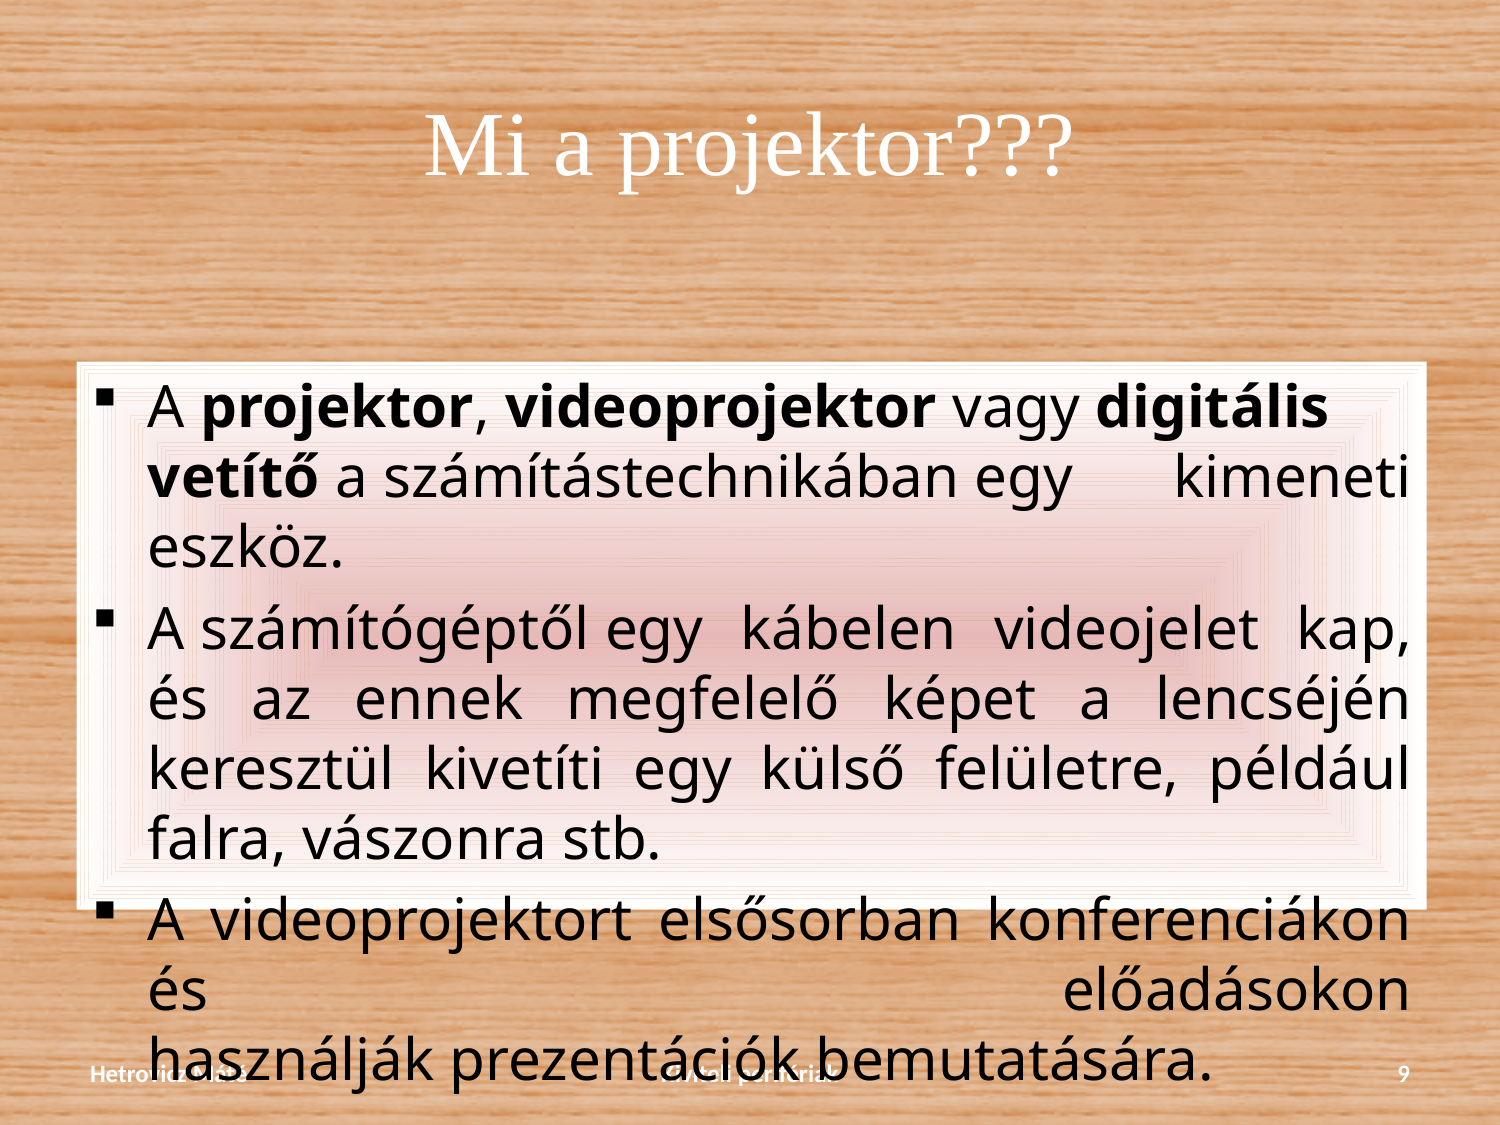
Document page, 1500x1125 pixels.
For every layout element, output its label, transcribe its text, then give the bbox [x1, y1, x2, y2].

list A projektor, videoprojektor vagy digitális vetítő a számítástechnikában egy kimeneti eszköz. A számítógéptől egy kábelen videojelet kap, és az ennek megfelelő képet a lencséjén keresztül kivetíti egy külső felületre, például falra, vászonra stb. A videoprojektort elsősorban konferenciákon és előadásokon használják prezentációk bemutatására. [76, 361, 1427, 910]
title Mi a projektor??? [75, 45, 1425, 233]
footer Kiviteli perifériák [512, 1042, 988, 1103]
slide_number 9 [1074, 1042, 1425, 1103]
slide_number Hetrovicz Máté [75, 1042, 425, 1103]
